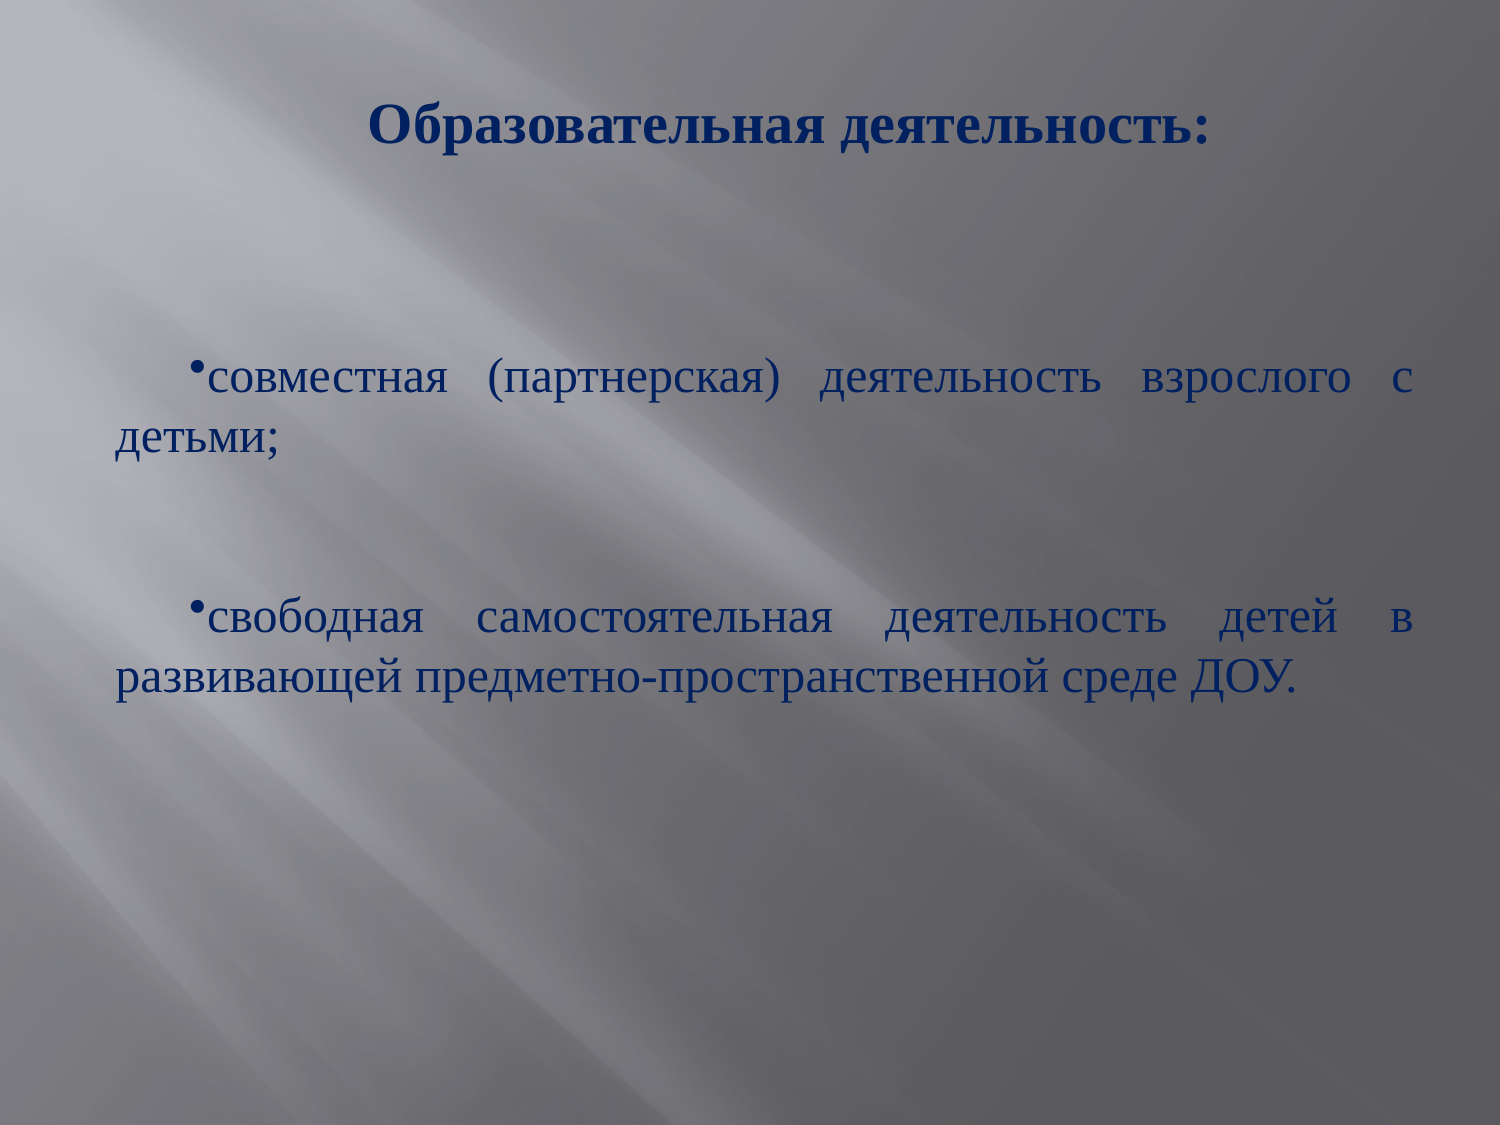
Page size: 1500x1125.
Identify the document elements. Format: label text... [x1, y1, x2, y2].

text_box совместная (партнерская) деятельность взрослого с детьми; свободная самостоятельная деятельность детей в развивающей предметно-пространственной среде ДОУ. [100, 334, 1430, 710]
text_box Образовательная деятельность: [353, 78, 1242, 163]
